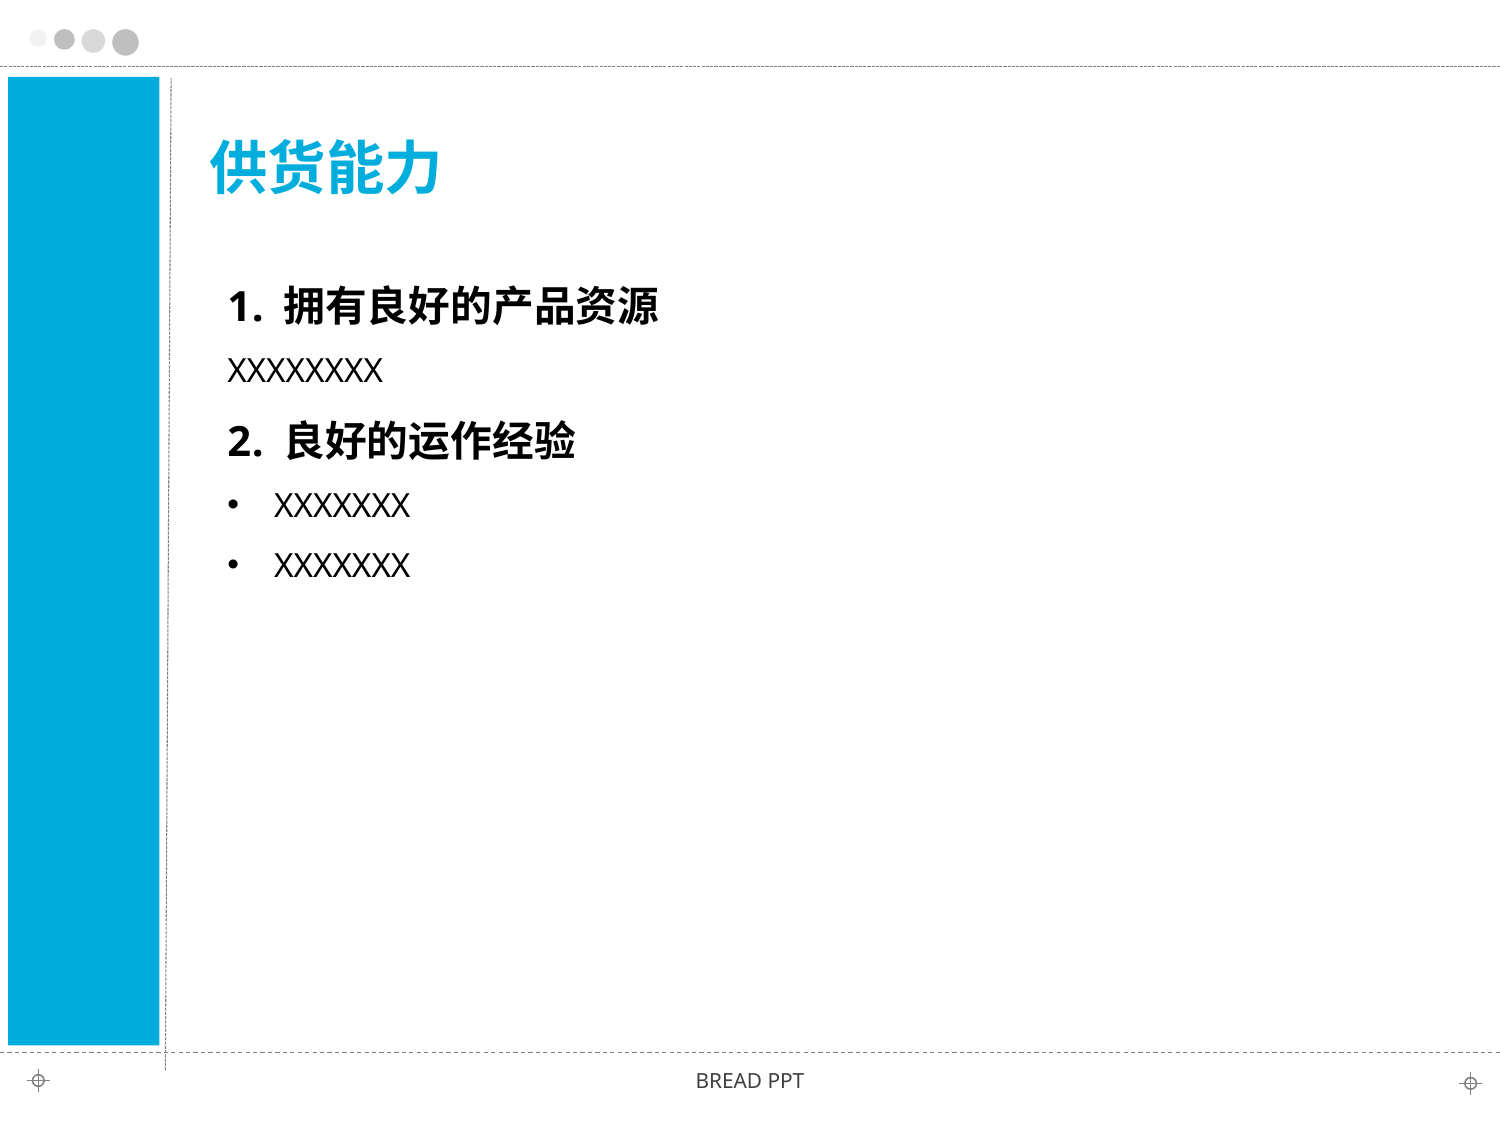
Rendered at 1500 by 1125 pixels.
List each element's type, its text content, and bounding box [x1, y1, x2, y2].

text_box 拥有良好的产品资源 XXXXXXXX 良好的运作经验 XXXXXXX XXXXXXX [212, 247, 1450, 592]
text_box 供货能力 [162, 74, 1425, 209]
